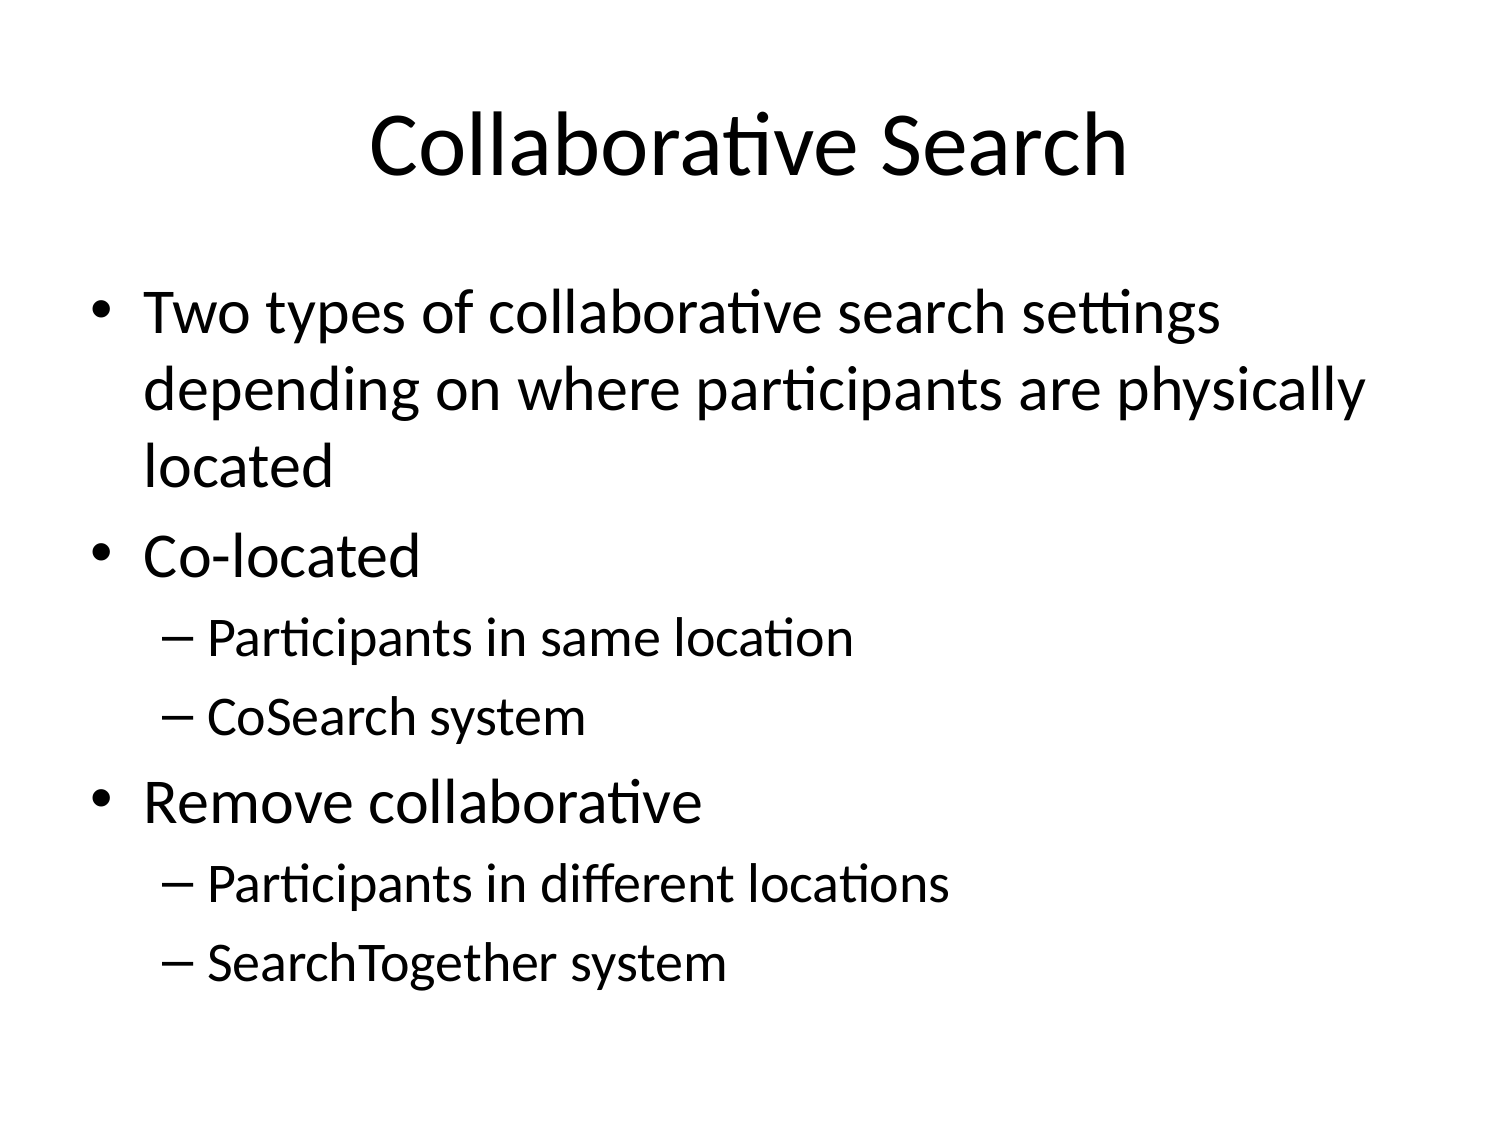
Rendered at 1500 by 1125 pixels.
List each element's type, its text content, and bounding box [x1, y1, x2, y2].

list Two types of collaborative search settings depending on where participants are physically located Co-located Participants in same location CoSearch system Remove collaborative Participants in different locations SearchTogether system [75, 262, 1425, 1005]
title Collaborative Search [75, 45, 1425, 233]
